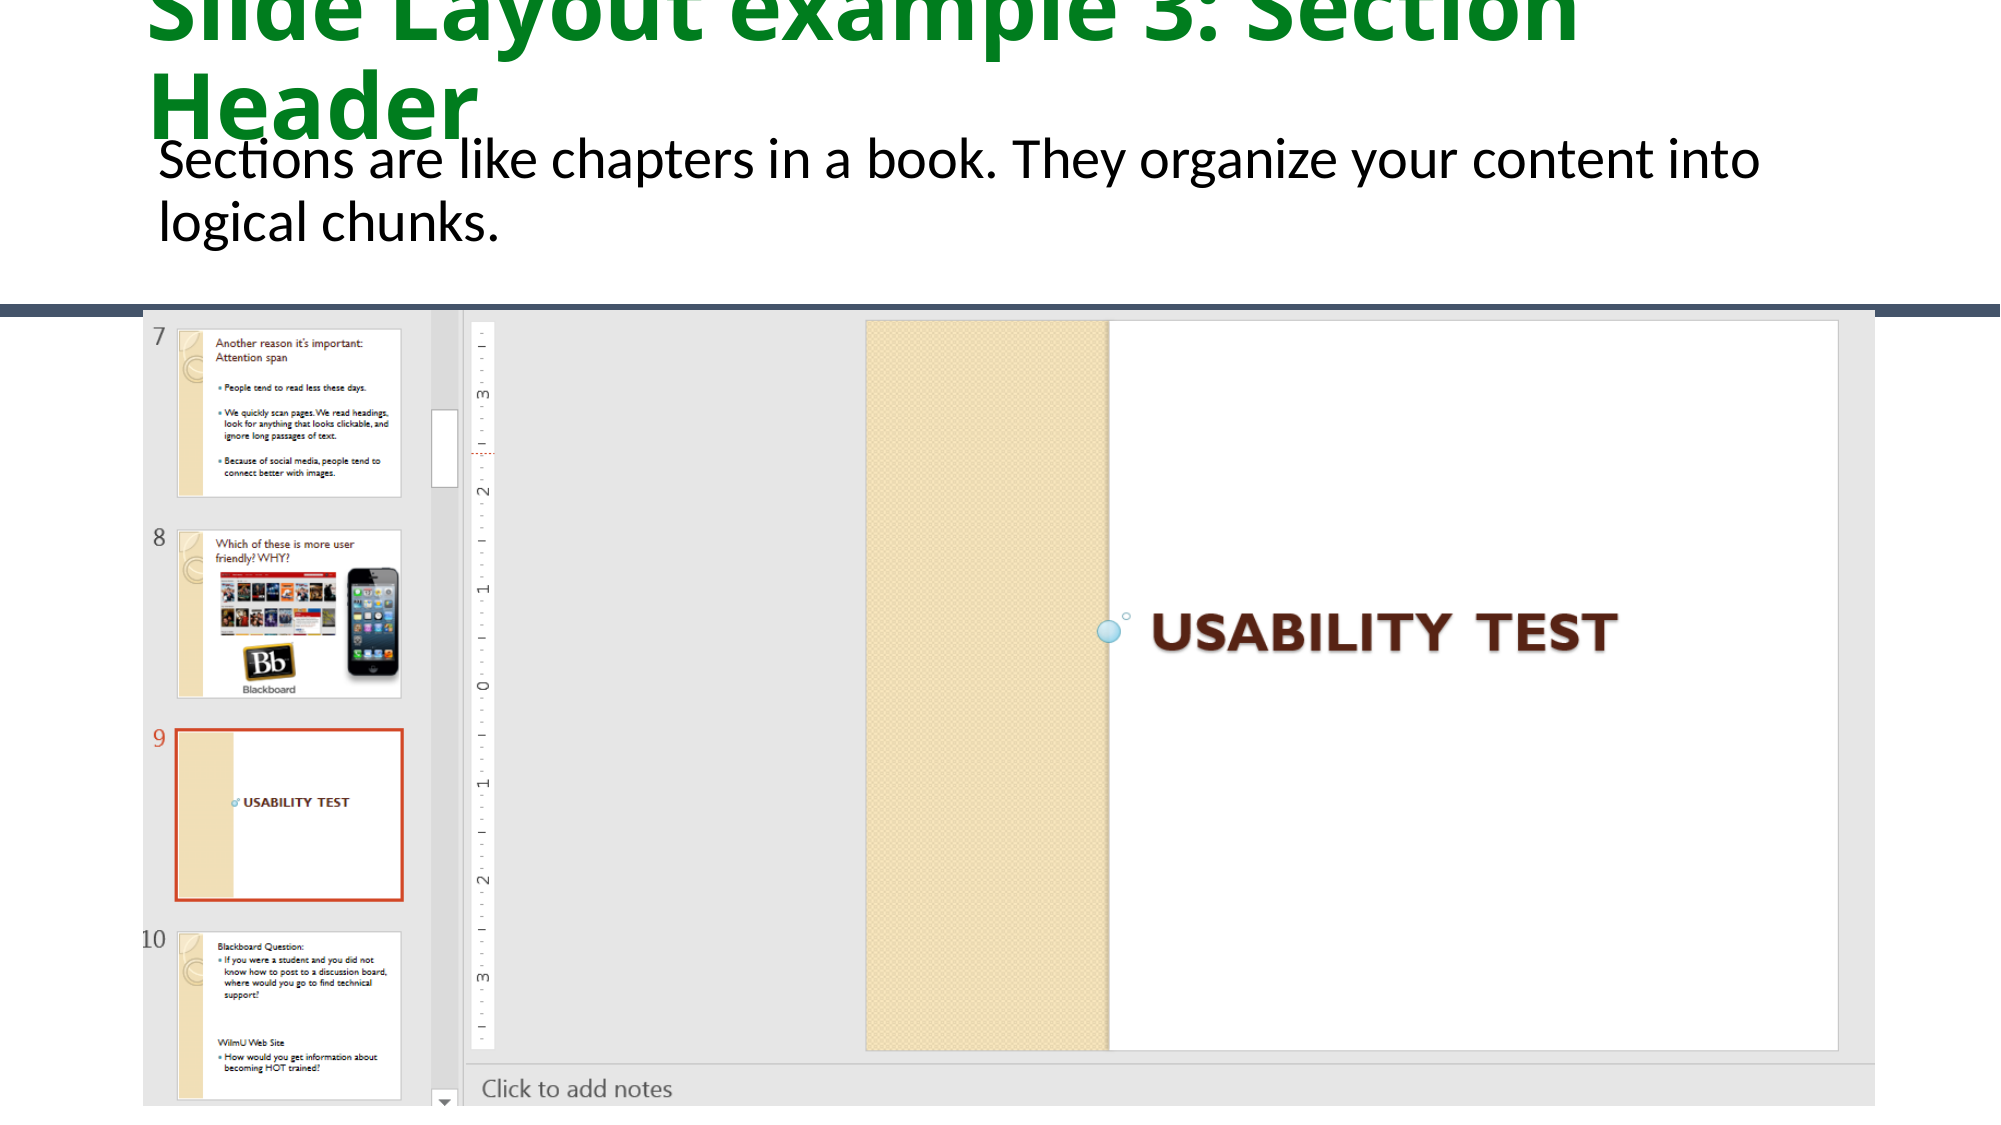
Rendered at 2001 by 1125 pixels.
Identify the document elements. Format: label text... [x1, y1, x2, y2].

list Sections are like chapters in a book. They organize your content into logical chunks. [143, 120, 1857, 304]
picture [143, 310, 1875, 1106]
title Slide Layout example 3: Section Header [131, 0, 1857, 121]
